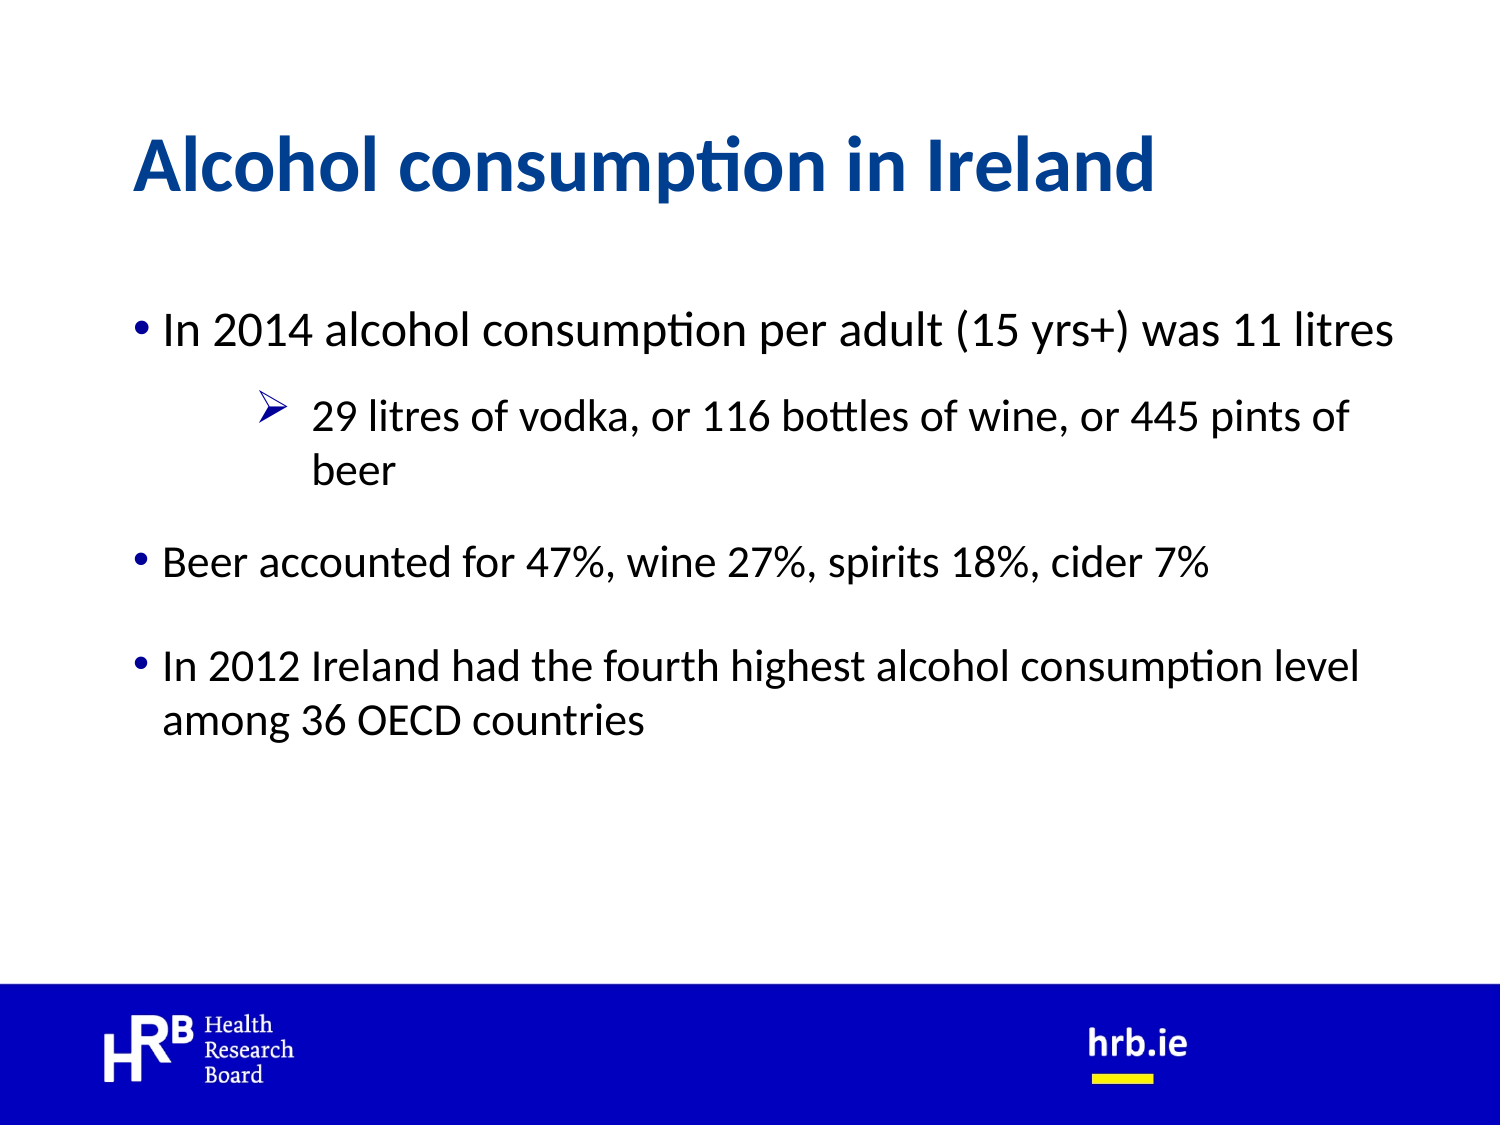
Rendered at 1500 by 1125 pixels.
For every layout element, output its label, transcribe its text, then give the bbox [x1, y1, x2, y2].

list In 2014 alcohol consumption per adult (15 yrs+) was 11 litres 29 litres of vodka, or 116 bottles of wine, or 445 pints of beer Beer accounted for 47%, wine 27%, spirits 18%, cider 7% In 2012 Ireland had the fourth highest alcohol consumption level among 36 OECD countries [118, 295, 1450, 941]
picture [0, 0, 1500, 1125]
title Alcohol consumption in Ireland [118, 106, 1418, 213]
